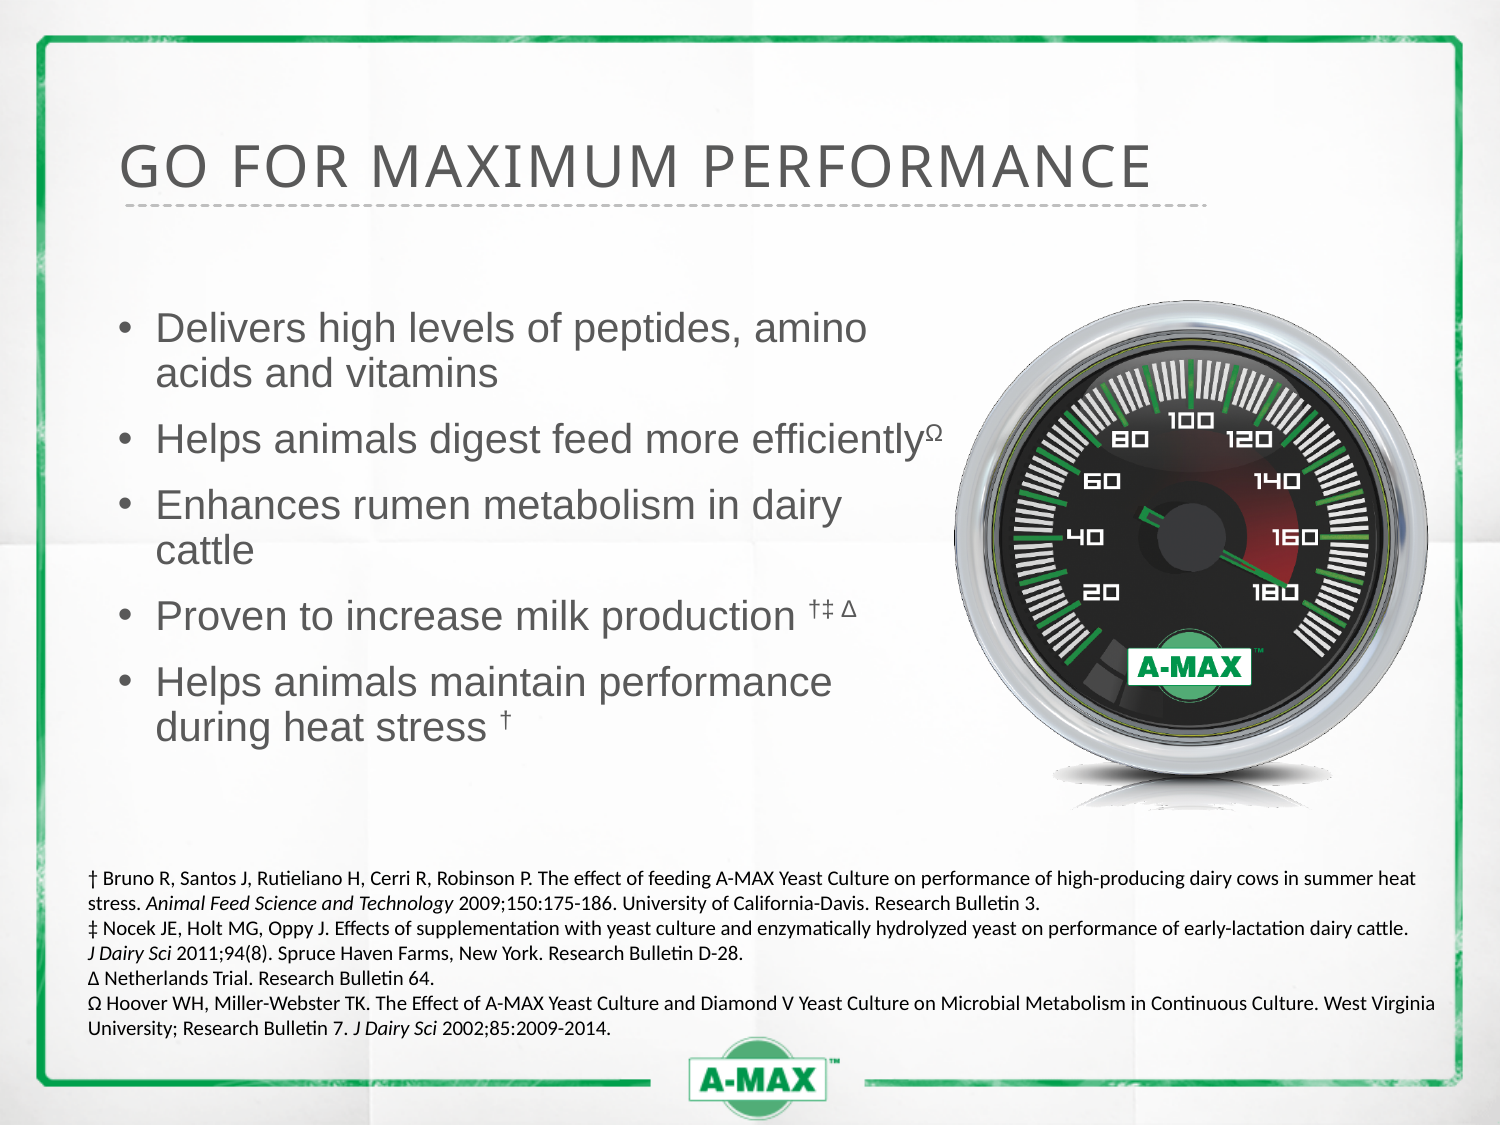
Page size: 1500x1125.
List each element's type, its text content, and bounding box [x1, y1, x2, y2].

text_box Delivers high levels of peptides, amino acids and vitamins Helps animals digest feed more efficientlyΩ Enhances rumen metabolism in dairy cattle Proven to increase milk production †‡ ∆ Helps animals maintain performance during heat stress † [103, 299, 889, 777]
text_box † Bruno R, Santos J, Rutieliano H, Cerri R, Robinson P. The effect of feeding A-MAX Yeast Culture on performance of high-producing dairy cows in summer heat stress. Animal Feed Science and Technology 2009;150:175-186. University of California-Davis. Research Bulletin 3. ‡ Nocek JE, Holt MG, Oppy J. Effects of supplementation with yeast culture and enzymatically hydrolyzed yeast on performance of early-lactation dairy cattle. J Dairy Sci 2011;94(8). Spruce Haven Farms, New York. Research Bulletin D-28. ∆ Netherlands Trial. Research Bulletin 64. Ω Hoover WH, Miller-Webster TK. The Effect of A-MAX Yeast Culture and Diamond V Yeast Culture on Microbial Metabolism in Continuous Culture. West Virginia University; Research Bulletin 7. J Dairy Sci 2002;85:2009-2014. [73, 857, 1456, 1048]
title Go for maximum performance [103, 59, 1397, 278]
picture [0, 0, 1500, 1125]
